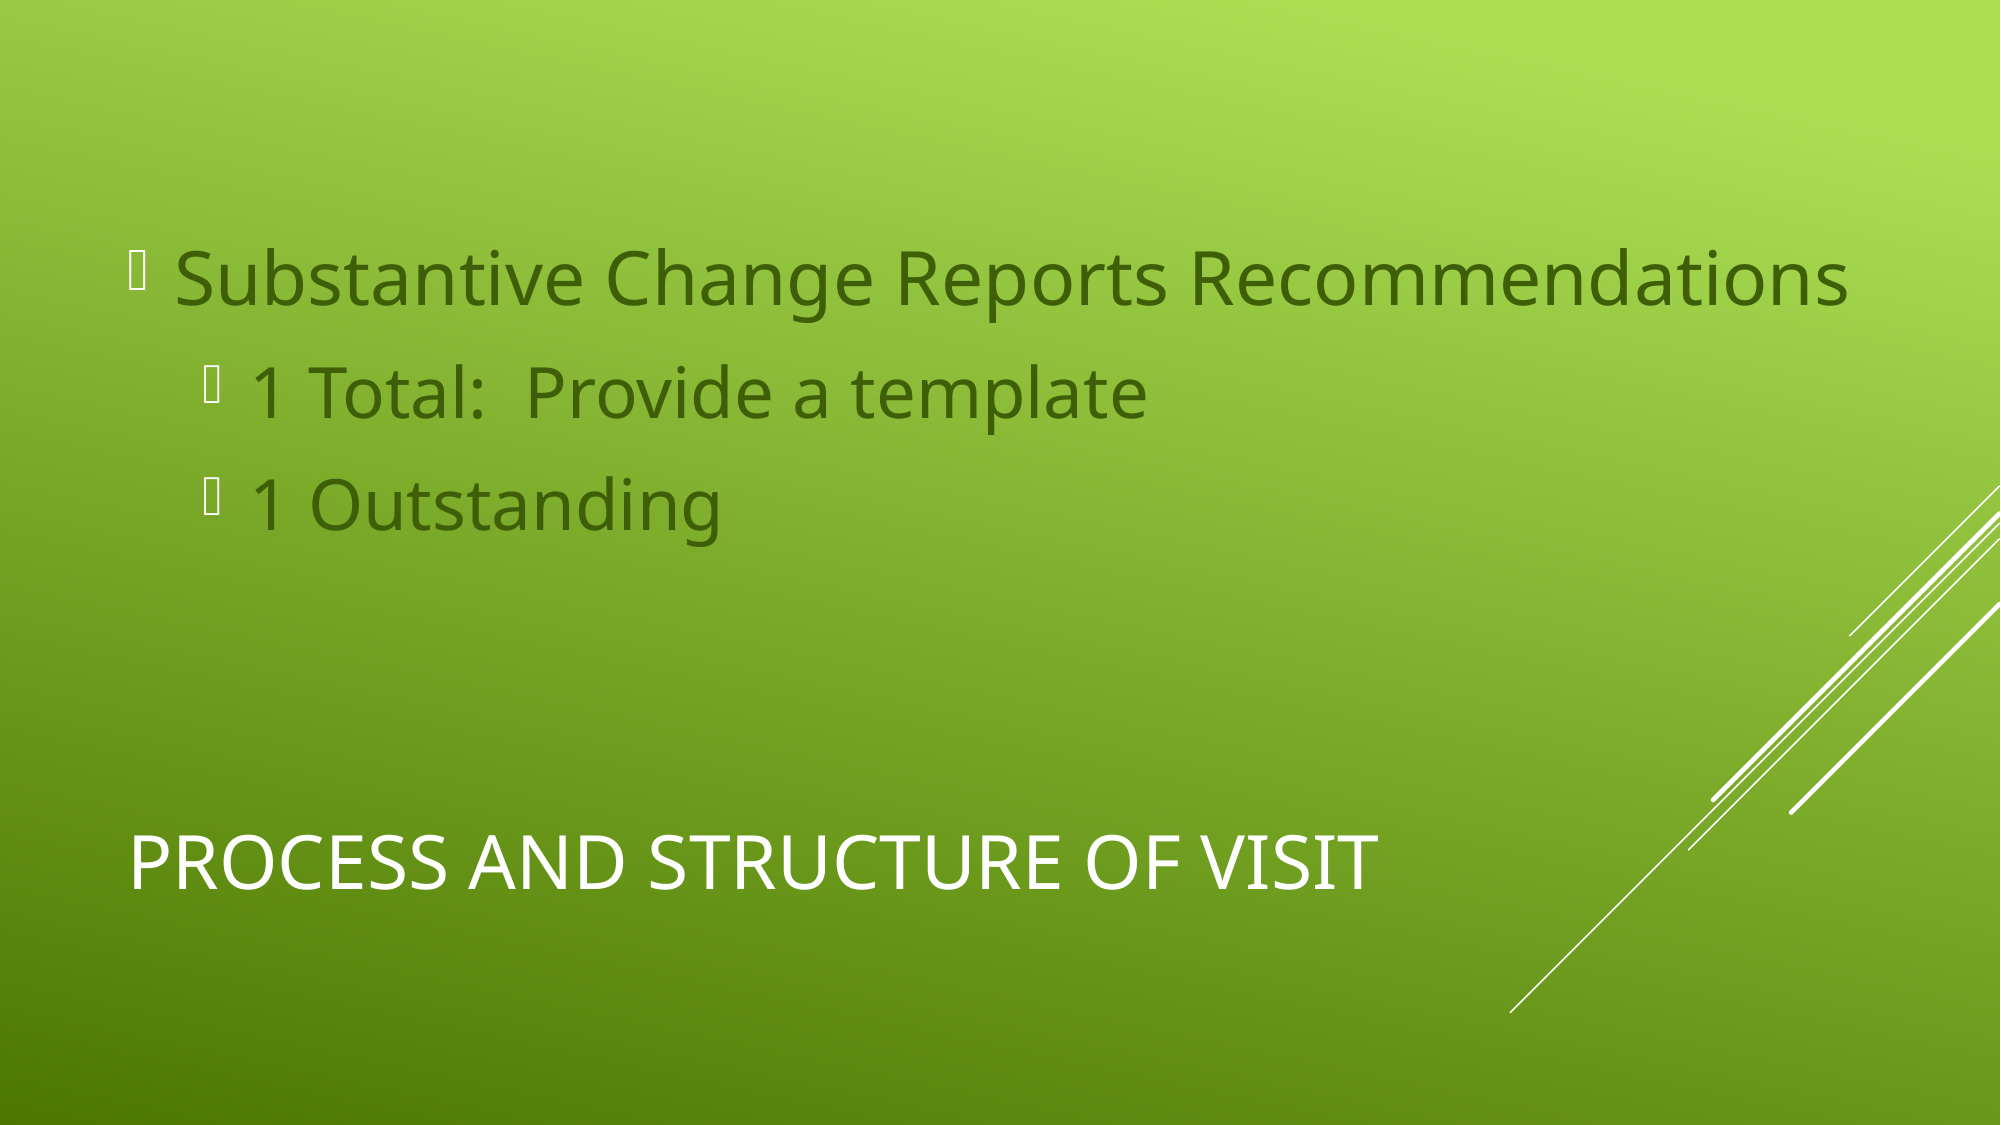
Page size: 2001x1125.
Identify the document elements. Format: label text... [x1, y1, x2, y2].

title Process and Structure of visit [112, 736, 1513, 984]
list Substantive Change Reports Recommendations 1 Total: Provide a template 1 Outstanding [112, 69, 1873, 706]
